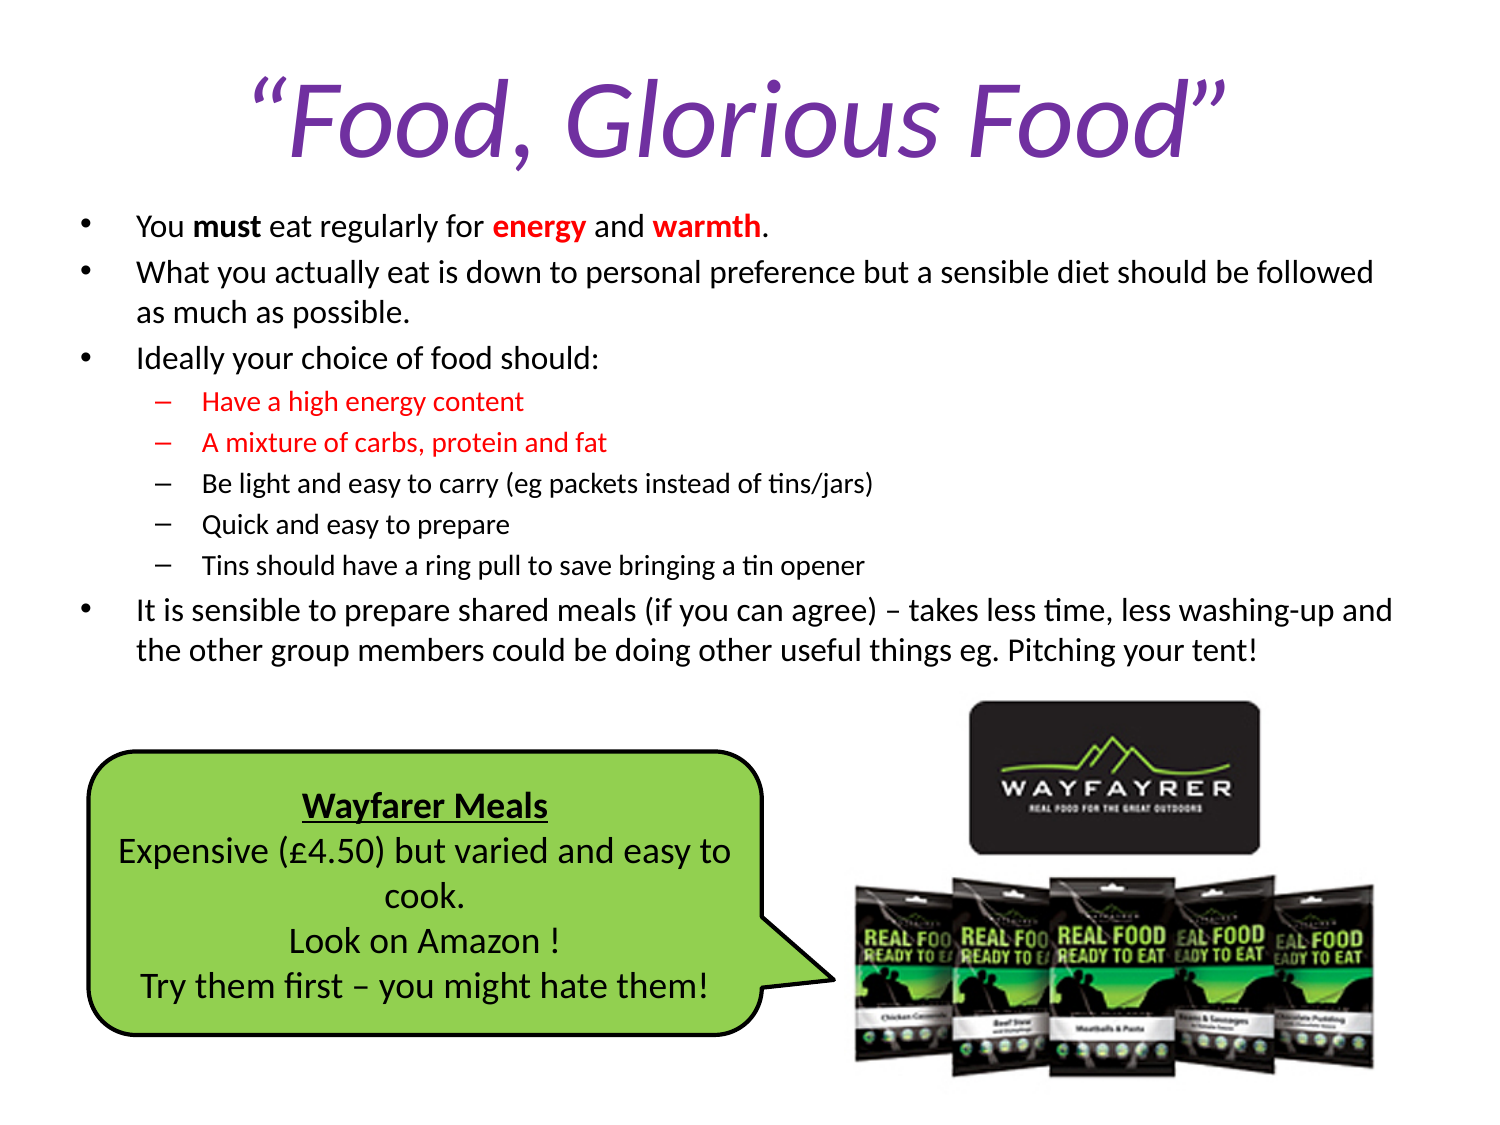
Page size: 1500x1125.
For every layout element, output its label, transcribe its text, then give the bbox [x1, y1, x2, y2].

list You must eat regularly for energy and warmth. What you actually eat is down to personal preference but a sensible diet should be followed as much as possible. Ideally your choice of food should: Have a high energy content A mixture of carbs, protein and fat Be light and easy to carry (eg packets instead of tins/jars) Quick and easy to prepare Tins should have a ring pull to save bringing a tin opener It is sensible to prepare shared meals (if you can agree) – takes less time, less washing-up and the other group members could be doing other useful things eg. Pitching your tent! [64, 196, 1415, 1035]
title “Food, Glorious Food” [76, 19, 1427, 207]
picture [844, 691, 1389, 1096]
text_box Wayfarer Meals Expensive (£4.50) but varied and easy to cook. Look on Amazon ! Try them first – you might hate them! [86, 749, 836, 1038]
